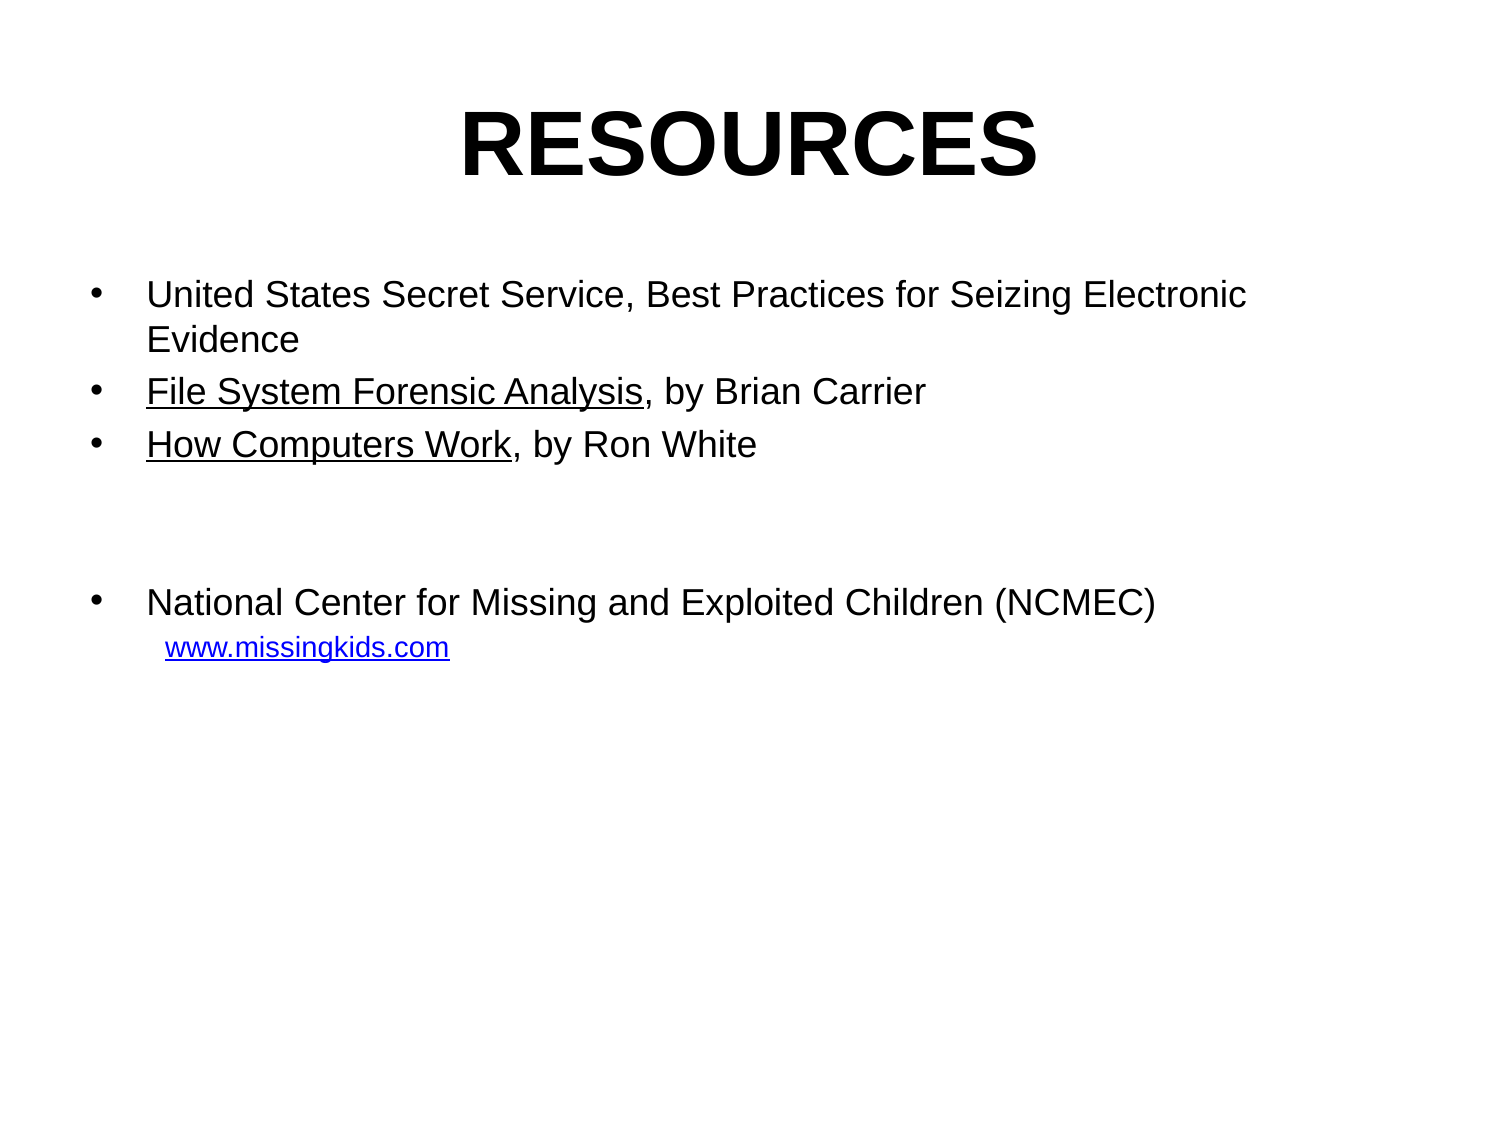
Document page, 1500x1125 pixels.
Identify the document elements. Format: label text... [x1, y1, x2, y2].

list United States Secret Service, Best Practices for Seizing Electronic Evidence File System Forensic Analysis, by Brian Carrier How Computers Work, by Ron White National Center for Missing and Exploited Children (NCMEC) www.missingkids.com [74, 262, 1426, 1006]
title RESOURCES [74, 44, 1426, 233]
